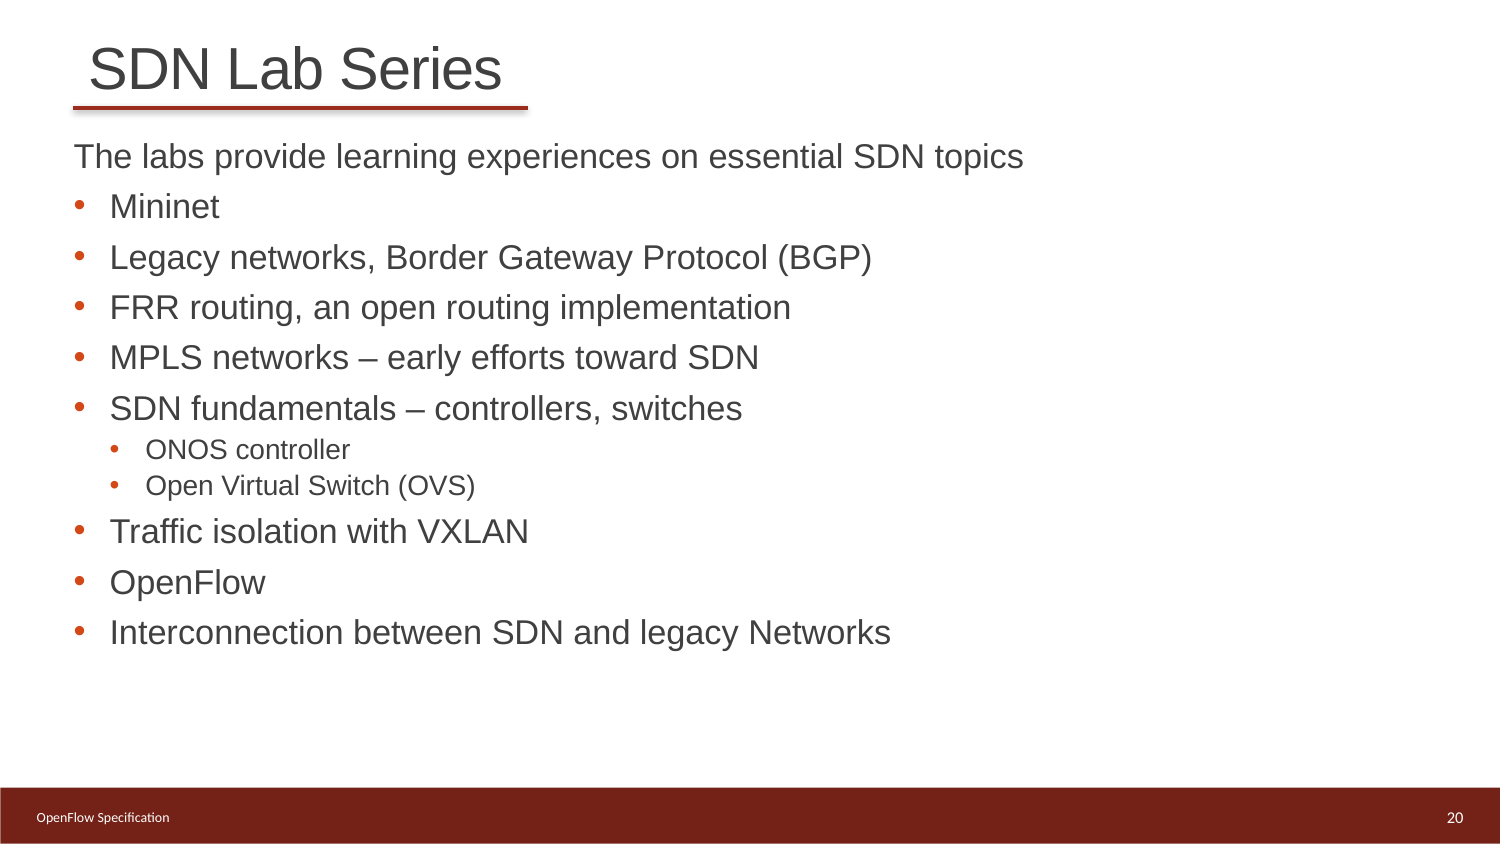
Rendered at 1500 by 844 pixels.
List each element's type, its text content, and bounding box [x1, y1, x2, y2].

list The labs provide learning experiences on essential SDN topics Mininet Legacy networks, Border Gateway Protocol (BGP) FRR routing, an open routing implementation MPLS networks – early efforts toward SDN SDN fundamentals – controllers, switches ONOS controller Open Virtual Switch (OVS) Traffic isolation with VXLAN OpenFlow Interconnection between SDN and legacy Networks [73, 126, 1425, 718]
slide_number 20 [1316, 794, 1479, 840]
title SDN Lab Series [73, 0, 1425, 110]
footer OpenFlow Specification [21, 794, 377, 840]
